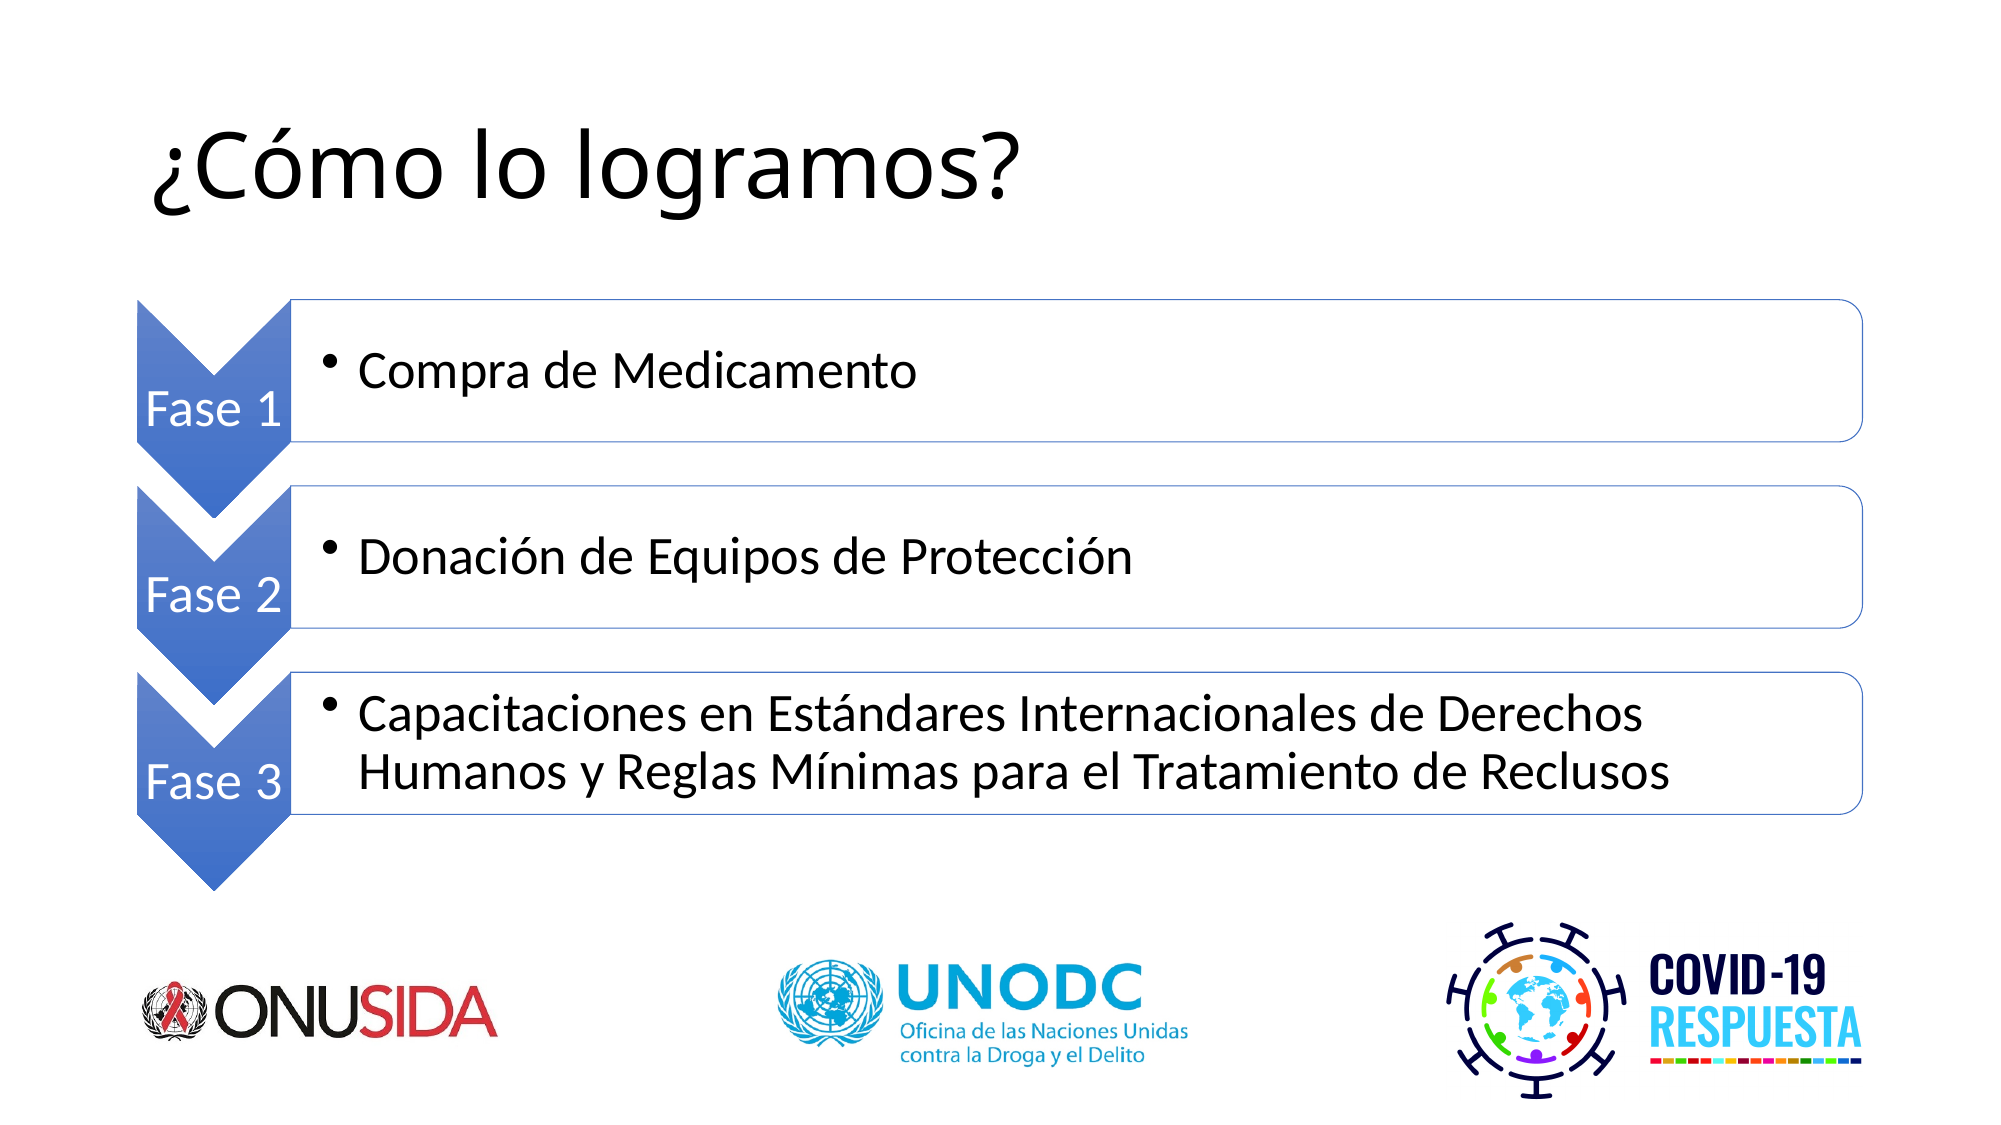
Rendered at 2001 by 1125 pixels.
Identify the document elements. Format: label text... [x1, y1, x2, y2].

picture [1446, 922, 1863, 1101]
picture [774, 956, 1191, 1070]
picture [140, 922, 500, 1122]
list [137, 299, 1863, 892]
title ¿Cómo lo logramos? [137, 59, 1863, 278]
